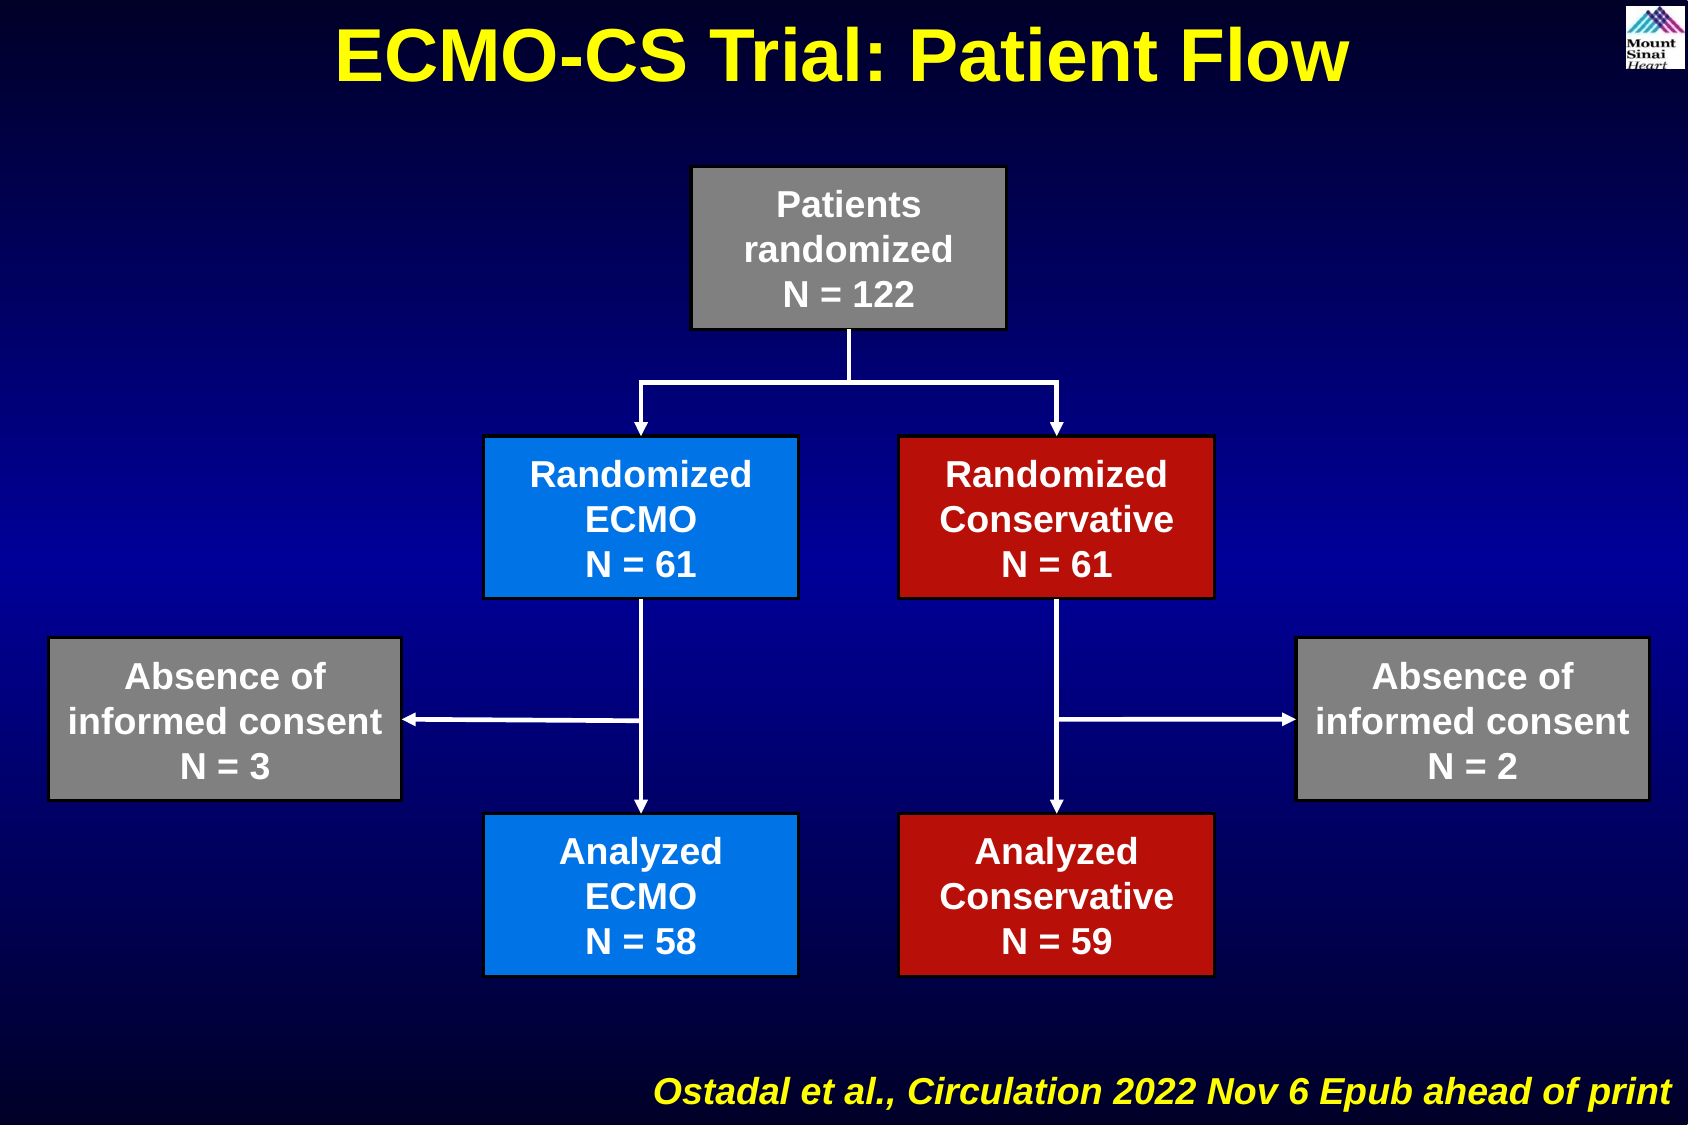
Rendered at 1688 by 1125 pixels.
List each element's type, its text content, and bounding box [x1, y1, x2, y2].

text_box Patients randomized N = 122 [691, 166, 1007, 330]
text_box Randomized Conservative N = 61 [898, 436, 1215, 599]
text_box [899, 278, 1007, 487]
text_box Analyzed ECMO N = 58 [483, 813, 799, 977]
text_box Absence of informed consent N = 3 [48, 637, 402, 801]
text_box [691, 278, 799, 487]
text_box Absence of informed consent N = 2 [1296, 637, 1650, 801]
text_box Analyzed Conservative N = 59 [898, 813, 1215, 977]
text_box Randomized ECMO N = 61 [483, 436, 799, 599]
picture [1626, 6, 1686, 69]
text_box Ostadal et al., Circulation 2022 Nov 6 Epub ahead of print [638, 1060, 1688, 1125]
text_box ECMO-CS Trial: Patient Flow [0, 0, 1685, 105]
